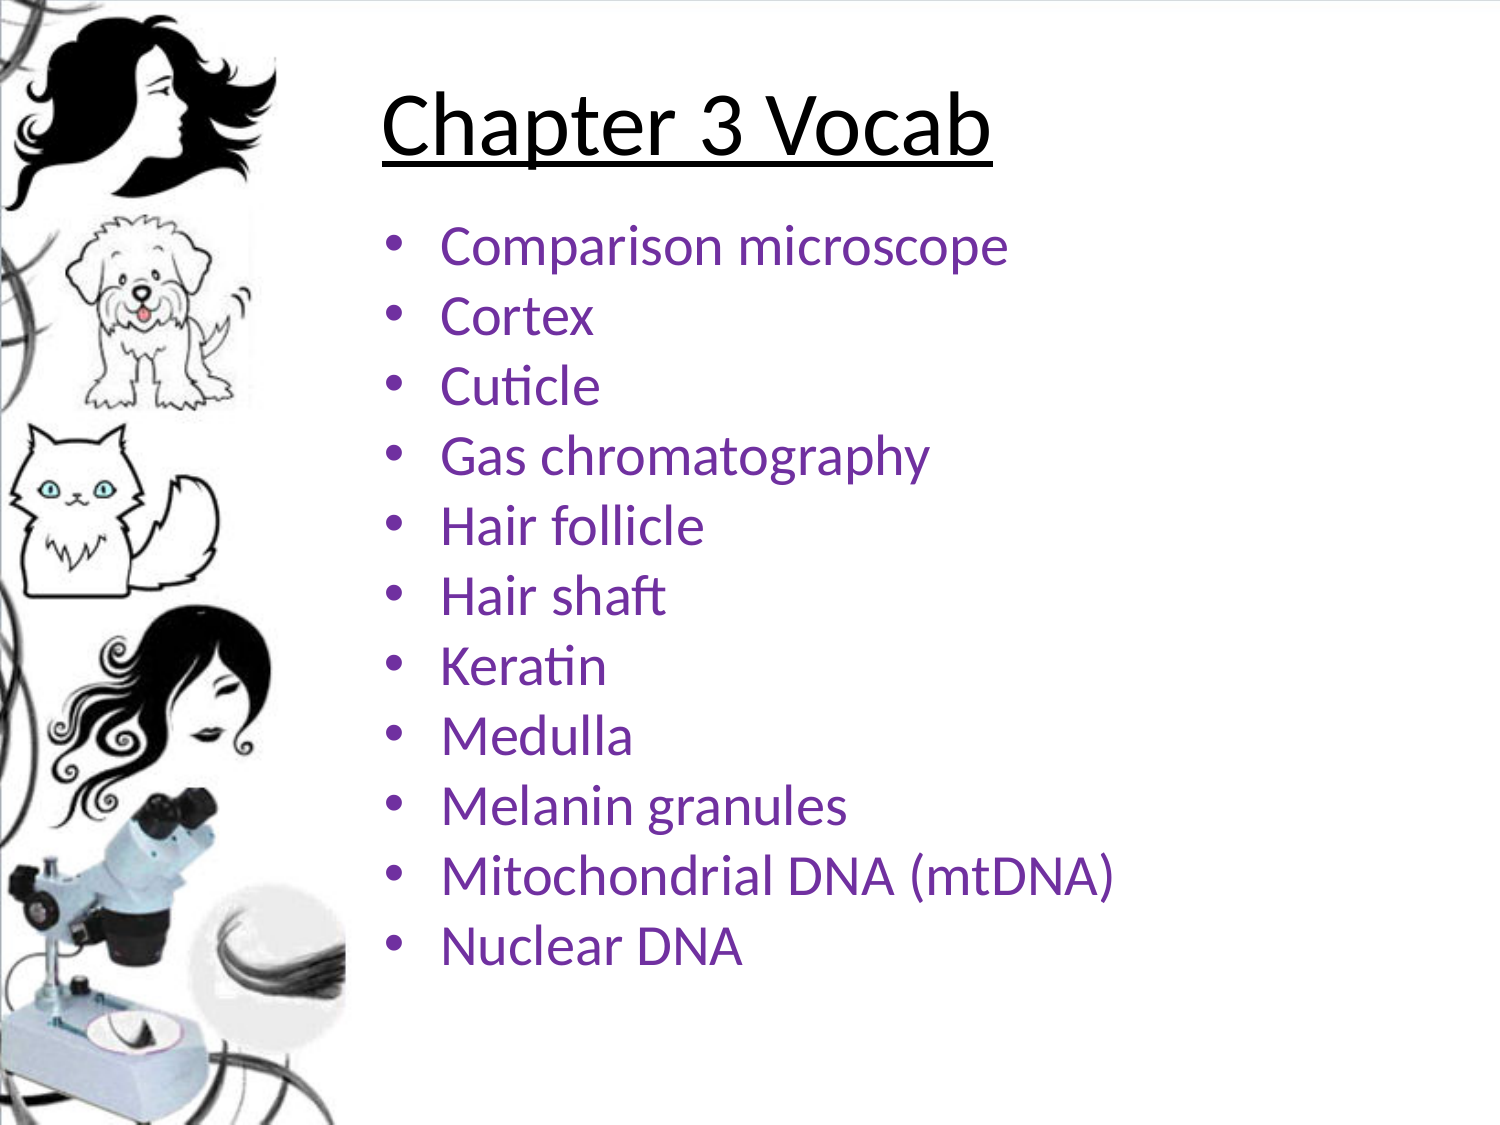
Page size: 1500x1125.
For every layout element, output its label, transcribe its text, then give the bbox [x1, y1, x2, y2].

text_box Comparison microscope Cortex Cuticle Gas chromatography Hair follicle Hair shaft Keratin Medulla Melanin granules Mitochondrial DNA (mtDNA) Nuclear DNA [369, 200, 1370, 985]
title Chapter 3 Vocab [147, 24, 1228, 213]
picture [0, 0, 1500, 1125]
